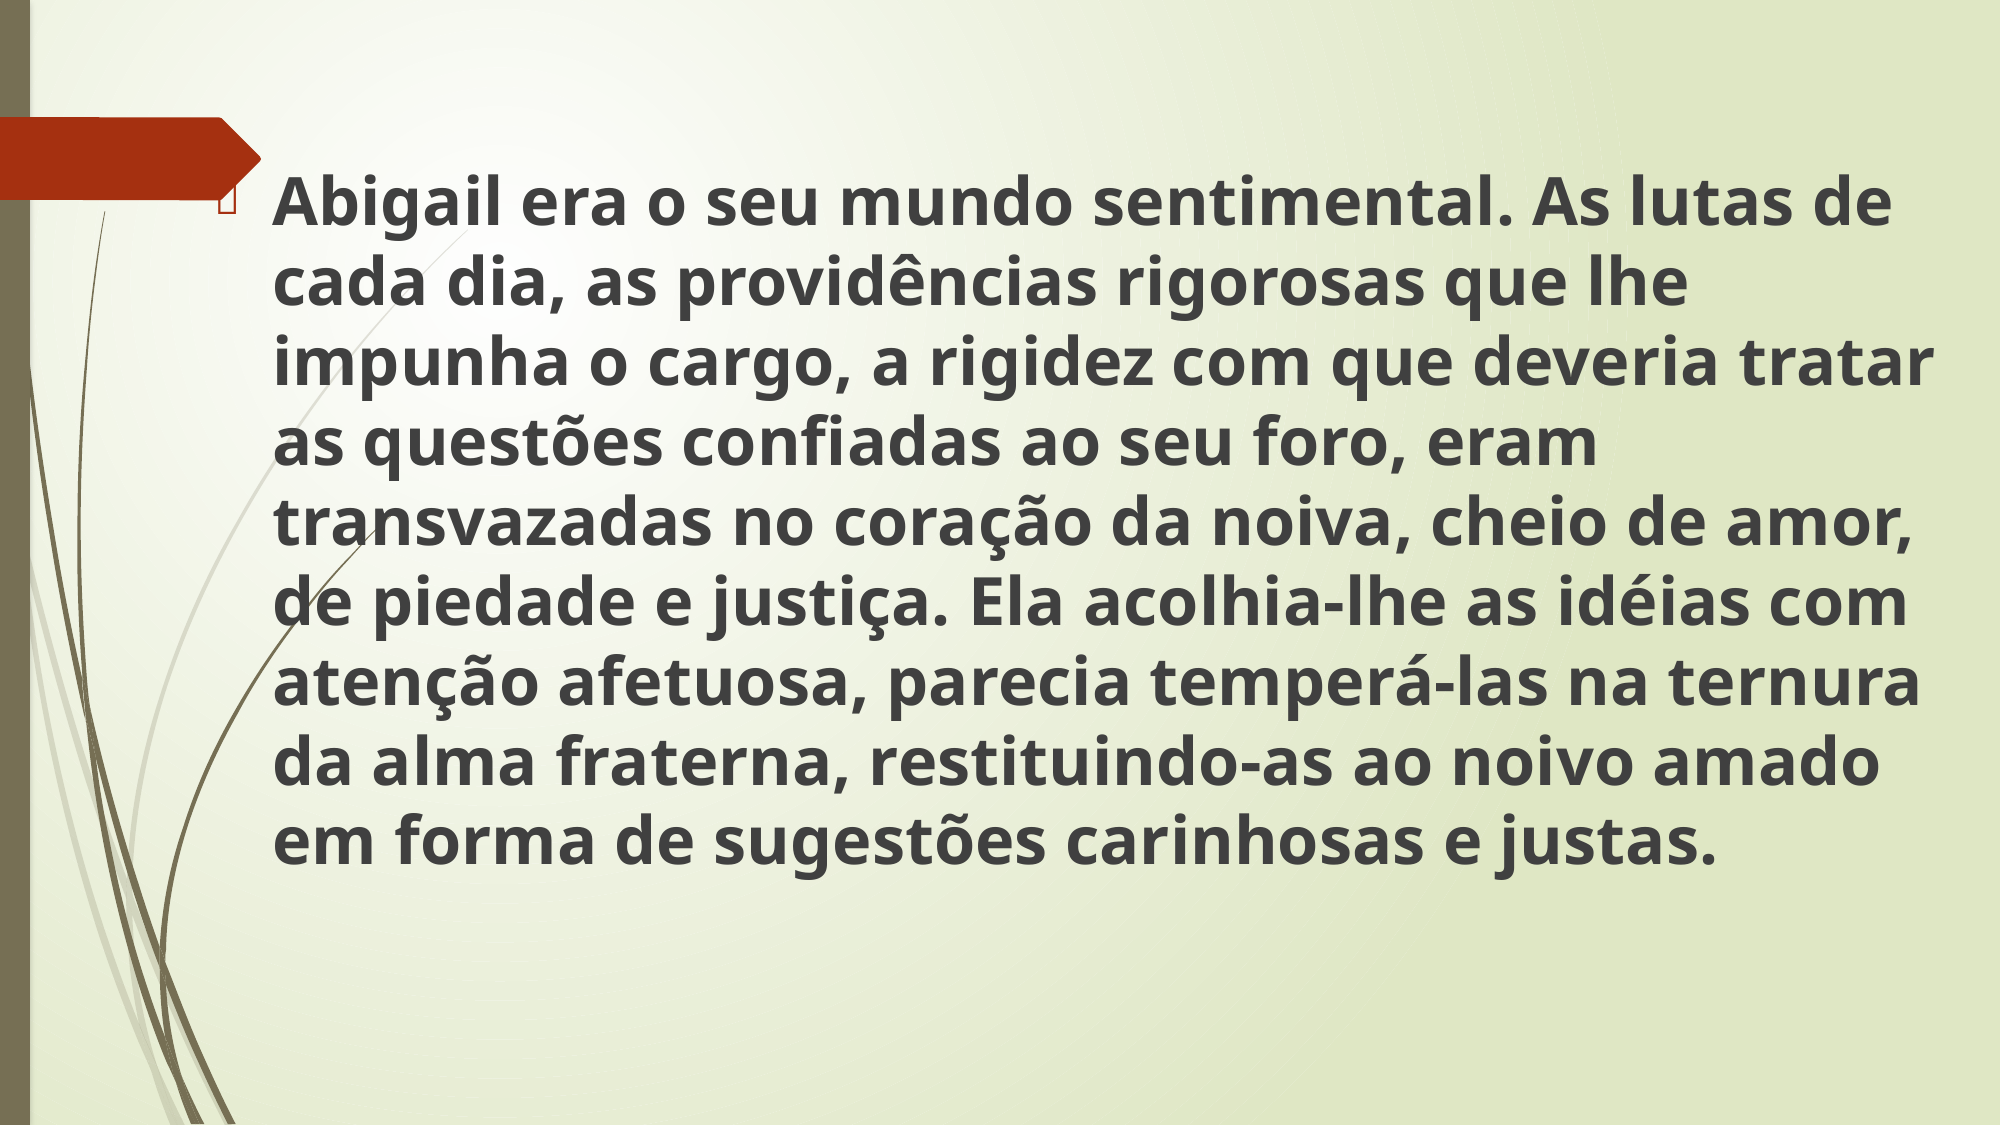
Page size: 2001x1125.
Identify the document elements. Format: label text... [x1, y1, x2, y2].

list Abigail era o seu mundo sentimental. As lutas de cada dia, as providências rigorosas que lhe impunha o cargo, a rigidez com que deveria tratar as questões confiadas ao seu foro, eram transvazadas no coração da noiva, cheio de amor, de piedade e justiça. Ela acolhia-lhe as idéias com atenção afetuosa, parecia temperá-las na ternura da alma fraterna, restituindo-as ao noivo amado em forma de sugestões carinhosas e justas. [201, 0, 2000, 1125]
